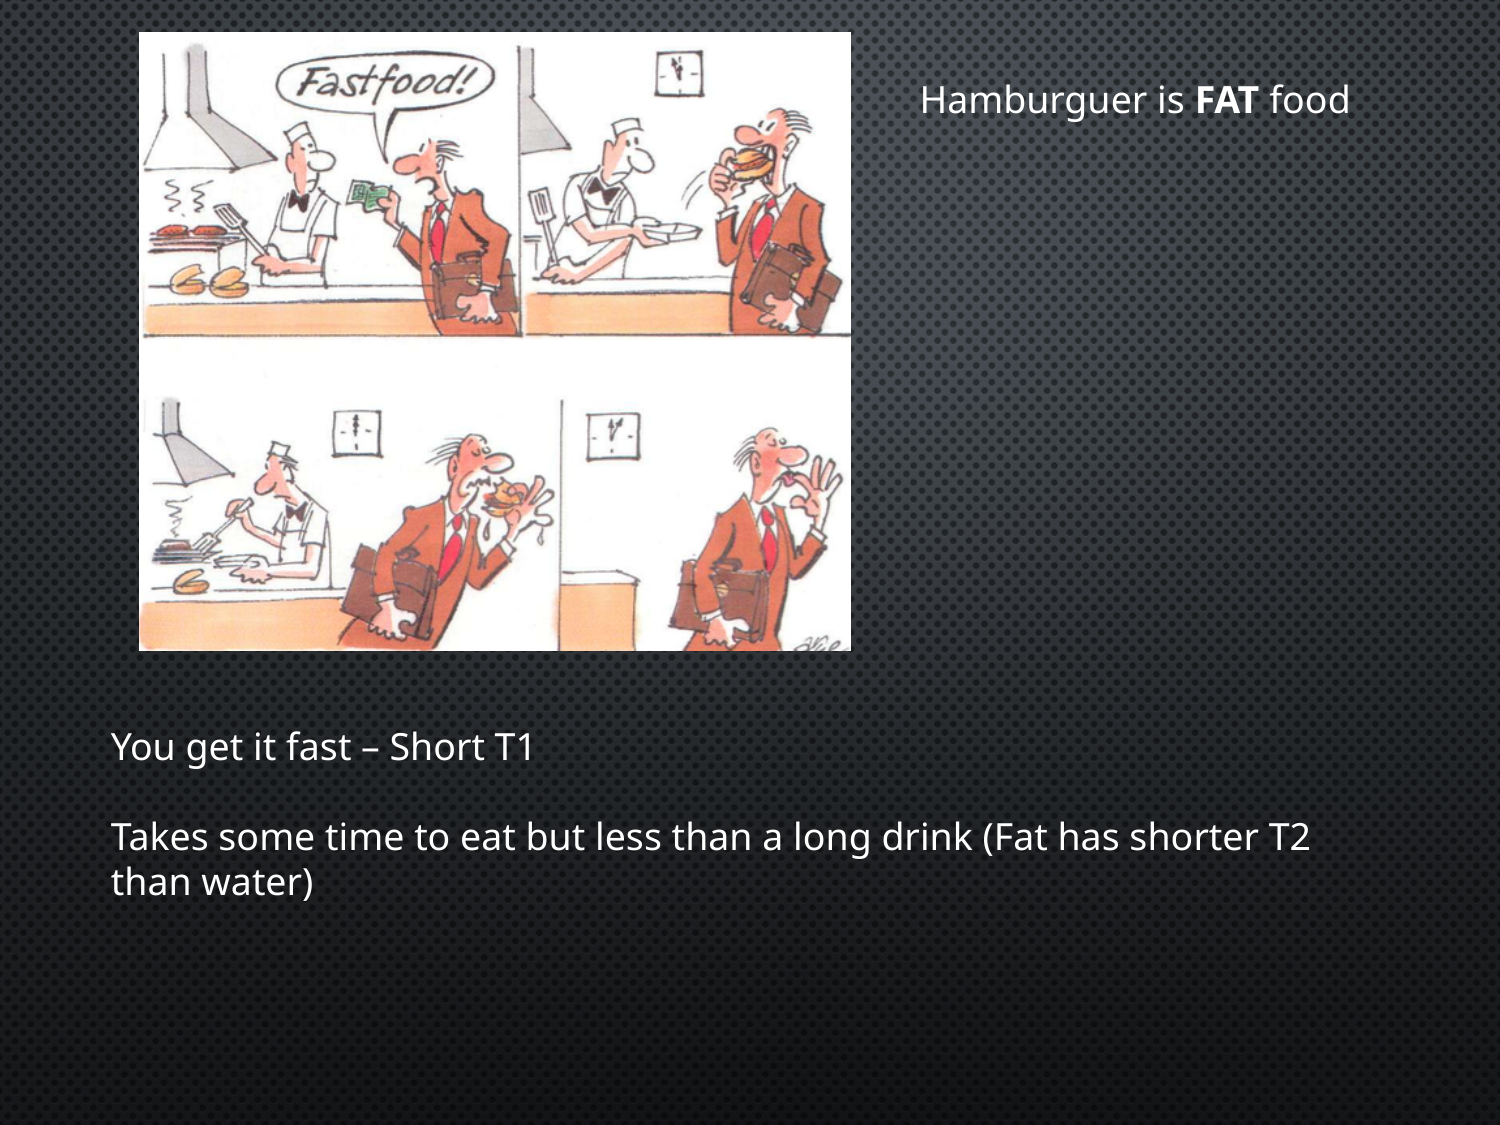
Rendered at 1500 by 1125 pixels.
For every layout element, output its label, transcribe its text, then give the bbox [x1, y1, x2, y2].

text_box You get it fast – Short T1 Takes some time to eat but less than a long drink (Fat has shorter T2 than water) [95, 715, 1338, 911]
text_box Hamburguer is FAT food [1062, 68, 1481, 129]
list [0, 32, 1058, 651]
picture [0, 0, 1500, 1125]
